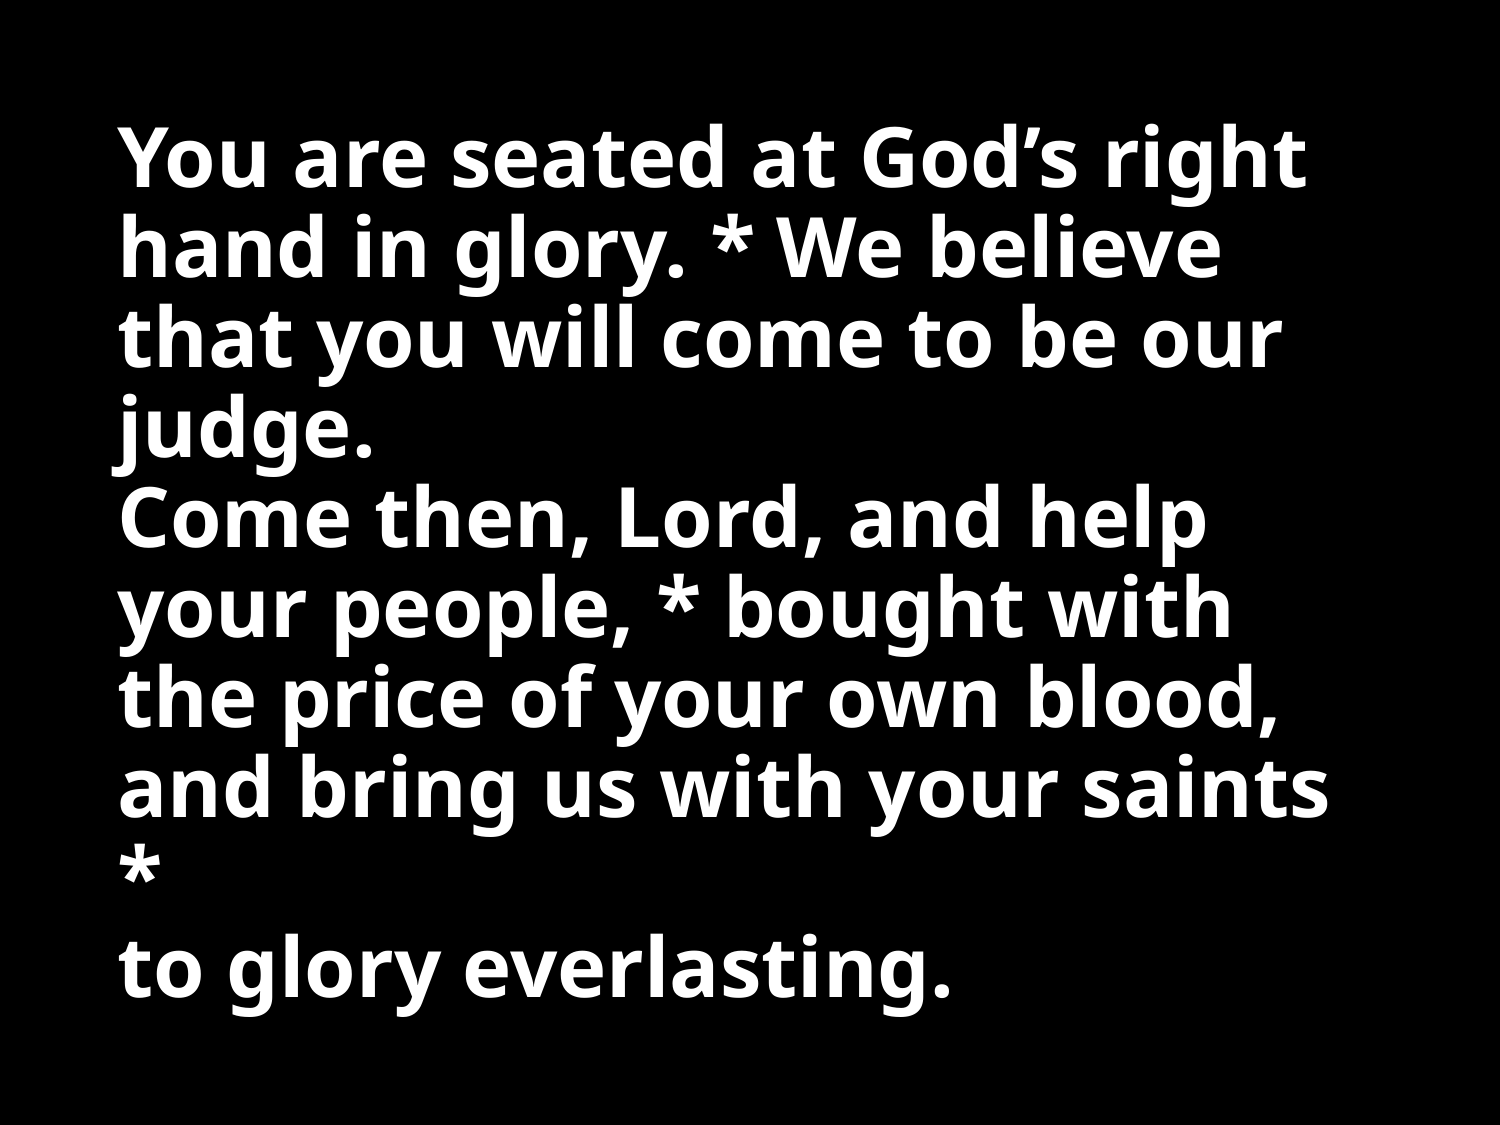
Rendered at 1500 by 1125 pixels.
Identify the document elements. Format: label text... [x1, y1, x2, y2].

title You are seated at God’s right hand in glory. * We believe that you will come to be our judge. Come then, Lord, and help your people, * bought with the price of your own blood, and bring us with your saints * to glory everlasting. [102, 83, 1397, 1049]
